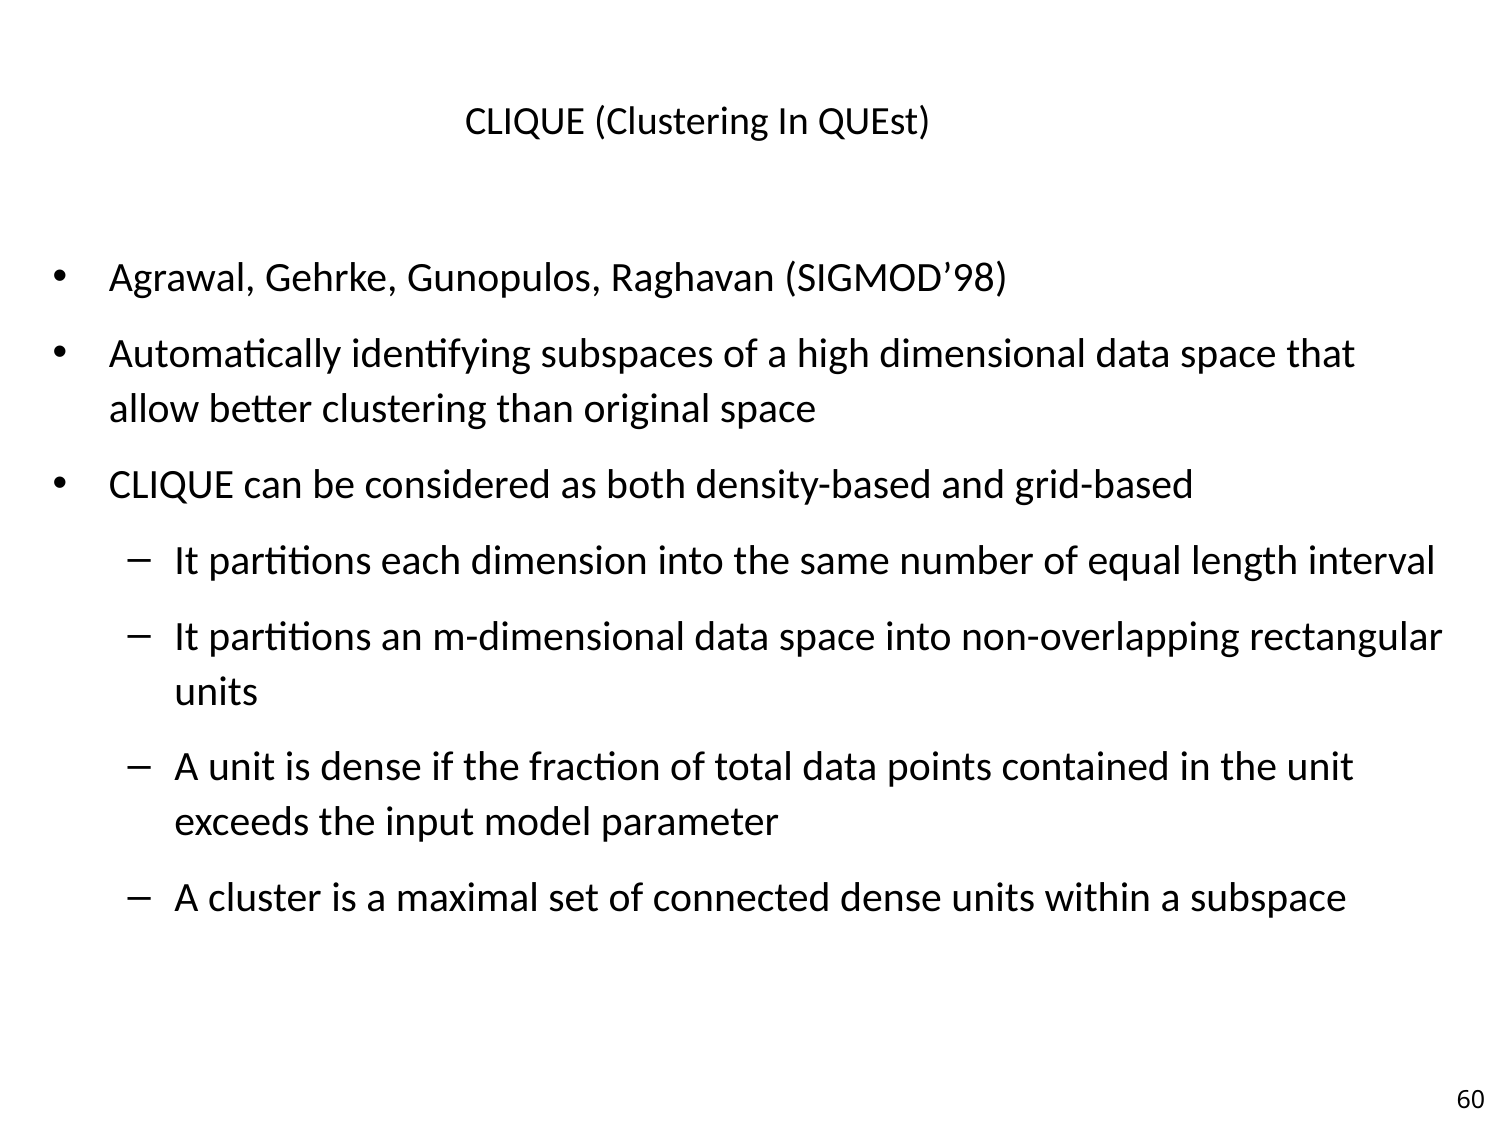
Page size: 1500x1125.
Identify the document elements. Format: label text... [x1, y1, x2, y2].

list Agrawal, Gehrke, Gunopulos, Raghavan (SIGMOD’98) Automatically identifying subspaces of a high dimensional data space that allow better clustering than original space CLIQUE can be considered as both density-based and grid-based It partitions each dimension into the same number of equal length interval It partitions an m-dimensional data space into non-overlapping rectangular units A unit is dense if the fraction of total data points contained in the unit exceeds the input model parameter A cluster is a maximal set of connected dense units within a subspace [37, 237, 1463, 1075]
title CLIQUE (Clustering In QUEst) [111, 71, 1298, 154]
text_box 60 [1187, 1062, 1500, 1125]
